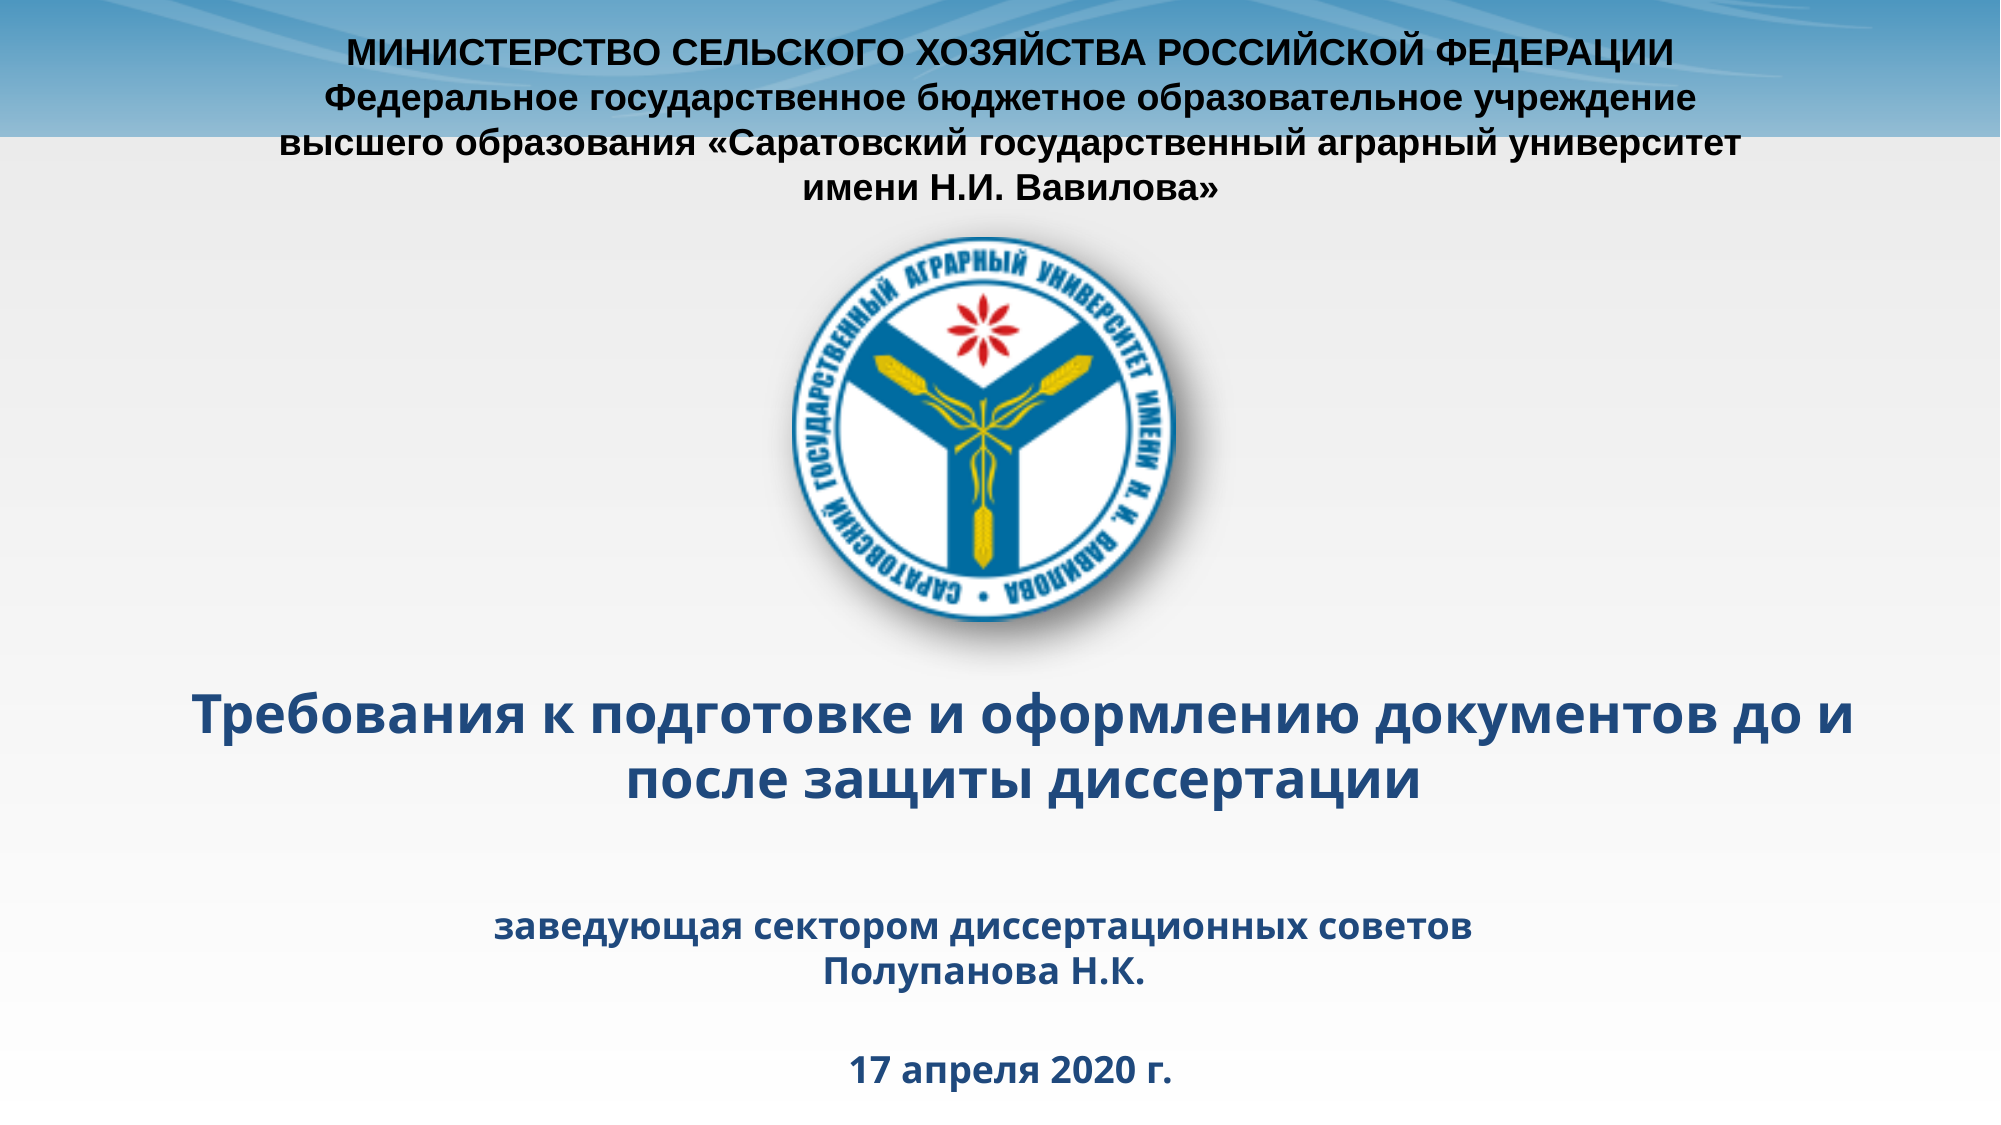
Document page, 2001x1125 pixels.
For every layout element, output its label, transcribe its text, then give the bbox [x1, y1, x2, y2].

picture [0, 0, 2000, 137]
text_box заведующая сектором диссертационных советов Полупанова Н.К. [117, 894, 1851, 1000]
text_box Требования к подготовке и оформлению документов до и после защиты диссертации [117, 671, 1932, 888]
text_box 17 апреля 2020 г. [144, 1038, 1878, 1099]
text_box МИНИСТЕРСТВО СЕЛЬСКОГО ХОЗЯЙСТВА РОССИЙСКОЙ ФЕДЕРАЦИИ Федеральное государственное бюджетное образовательное учреждение высшего образования «Саратовский государственный аграрный университет имени Н.И. Вавилова» [228, 20, 1793, 216]
picture [791, 237, 1177, 622]
